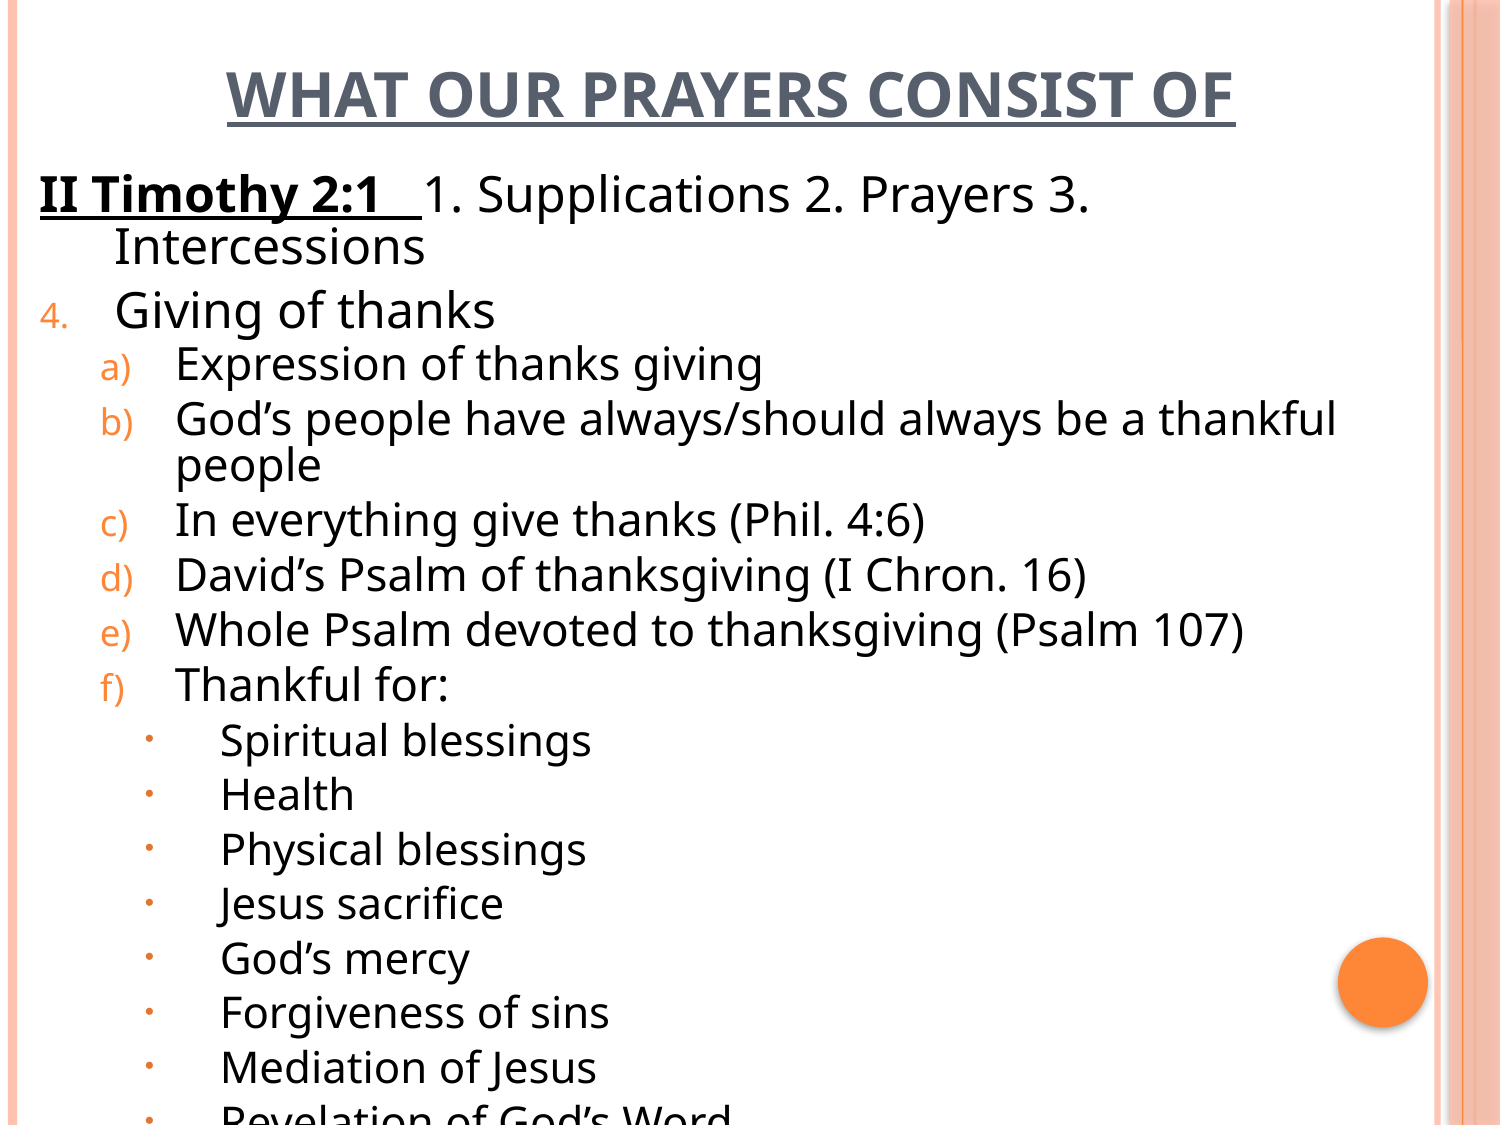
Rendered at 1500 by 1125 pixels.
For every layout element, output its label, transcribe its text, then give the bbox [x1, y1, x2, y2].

title WHAT OUR PRAYERS CONSIST OF [24, 0, 1438, 138]
list II Timothy 2:1 1. Supplications 2. Prayers 3. Intercessions Giving of thanks Expression of thanks giving God’s people have always/should always be a thankful people In everything give thanks (Phil. 4:6) David’s Psalm of thanksgiving (I Chron. 16) Whole Psalm devoted to thanksgiving (Psalm 107) Thankful for: Spiritual blessings Health Physical blessings Jesus sacrifice God’s mercy Forgiveness of sins Mediation of Jesus Revelation of God’s Word [24, 162, 1425, 1125]
